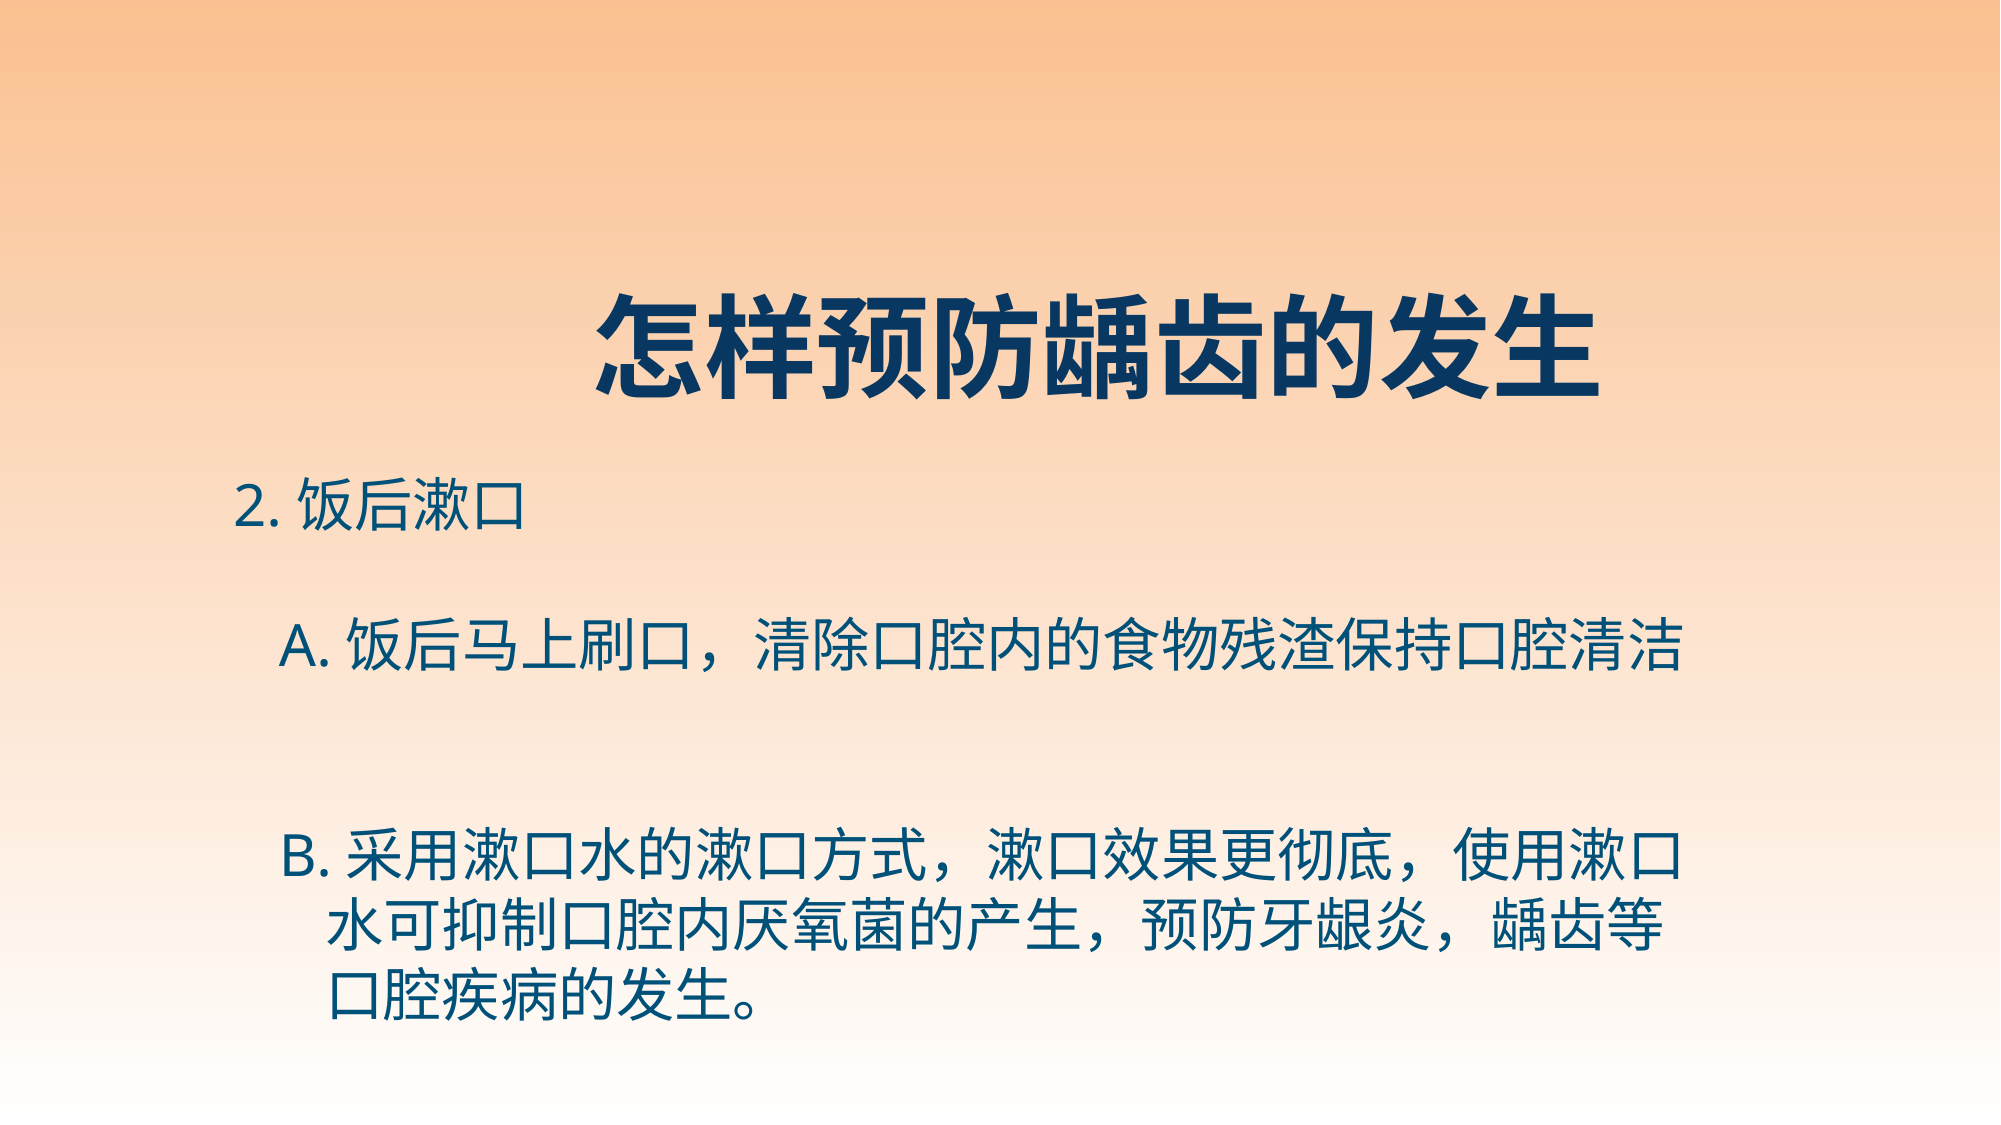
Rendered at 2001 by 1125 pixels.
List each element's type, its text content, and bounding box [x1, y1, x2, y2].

subtitle 2.饭后漱口 A.饭后马上刷口，清除口腔内的食物残渣保持口腔清洁 B.采用漱口水的漱口方式，漱口效果更彻底，使用漱口 水可抑制口腔内厌氧菌的产生，预防牙龈炎，龋齿等 口腔疾病的发生。 [233, 468, 1700, 1125]
title 怎样预防龋齿的发生 [233, 277, 1850, 687]
